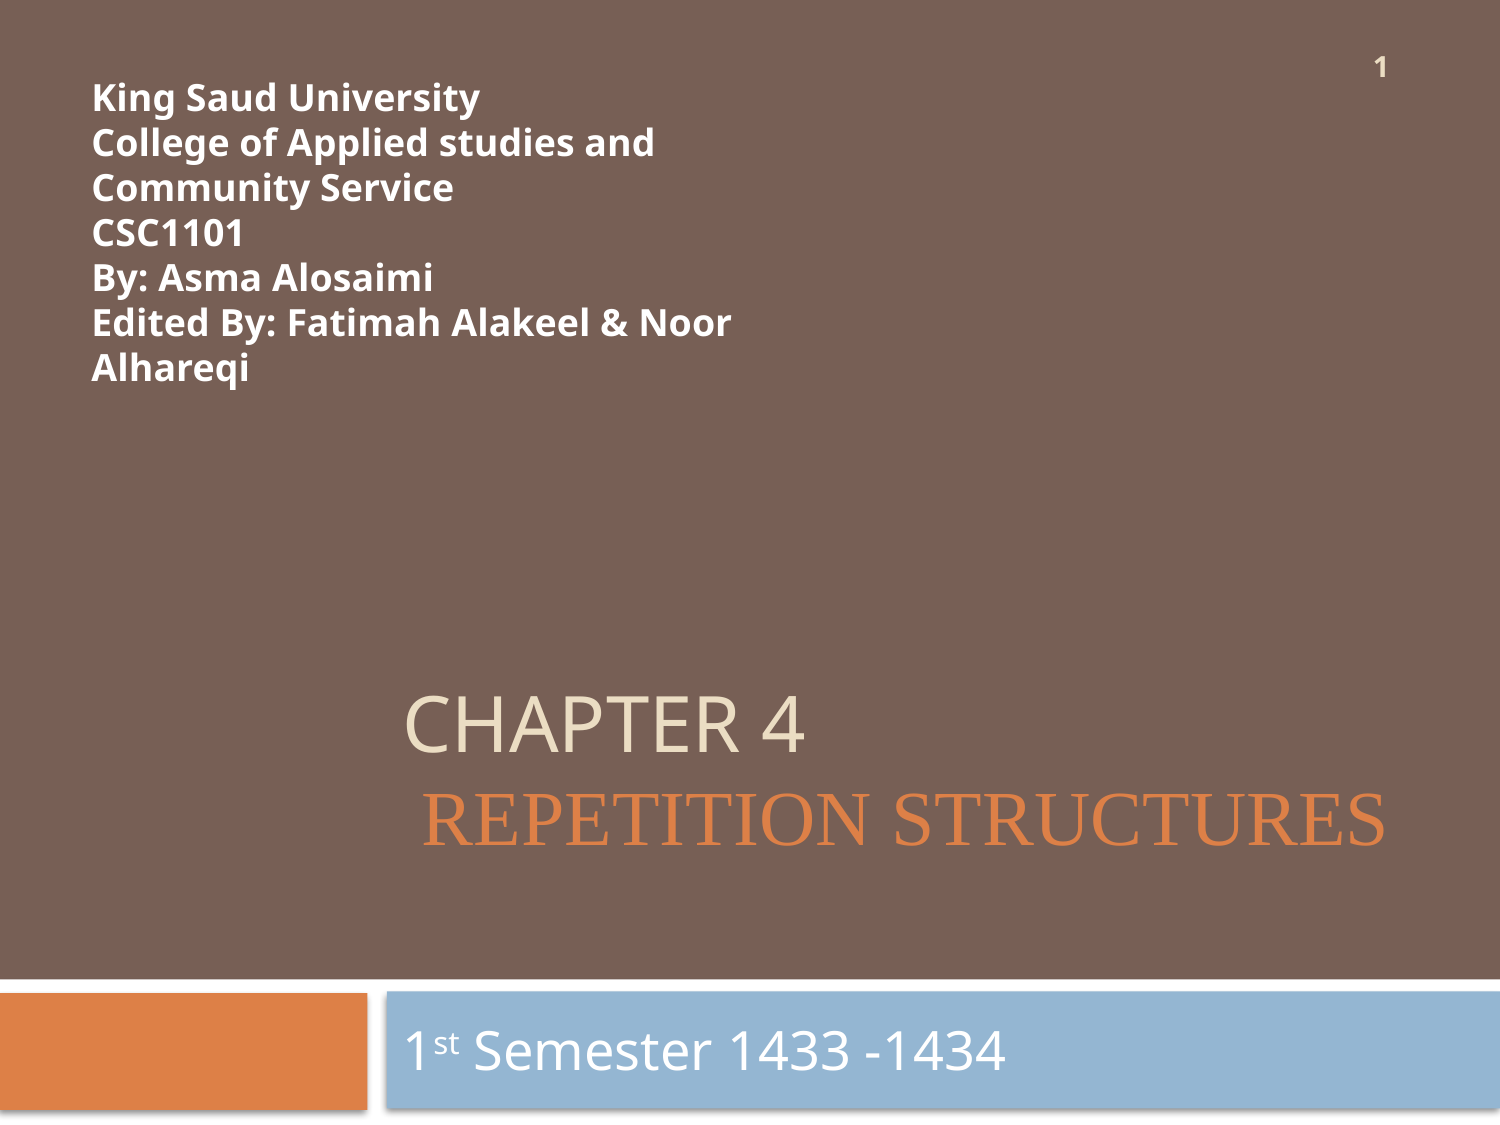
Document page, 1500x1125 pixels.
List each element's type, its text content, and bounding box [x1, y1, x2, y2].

title Chapter 4 Repetition Structures [387, 662, 1450, 963]
text_box King Saud University College of Applied studies and Community Service CSC1101 By: Asma Alosaimi Edited By: Fatimah Alakeel & Noor Alhareqi [76, 66, 827, 397]
subtitle 1st Semester 1433 -1434 [387, 992, 1488, 1105]
slide_number 1 [1312, 37, 1450, 100]
